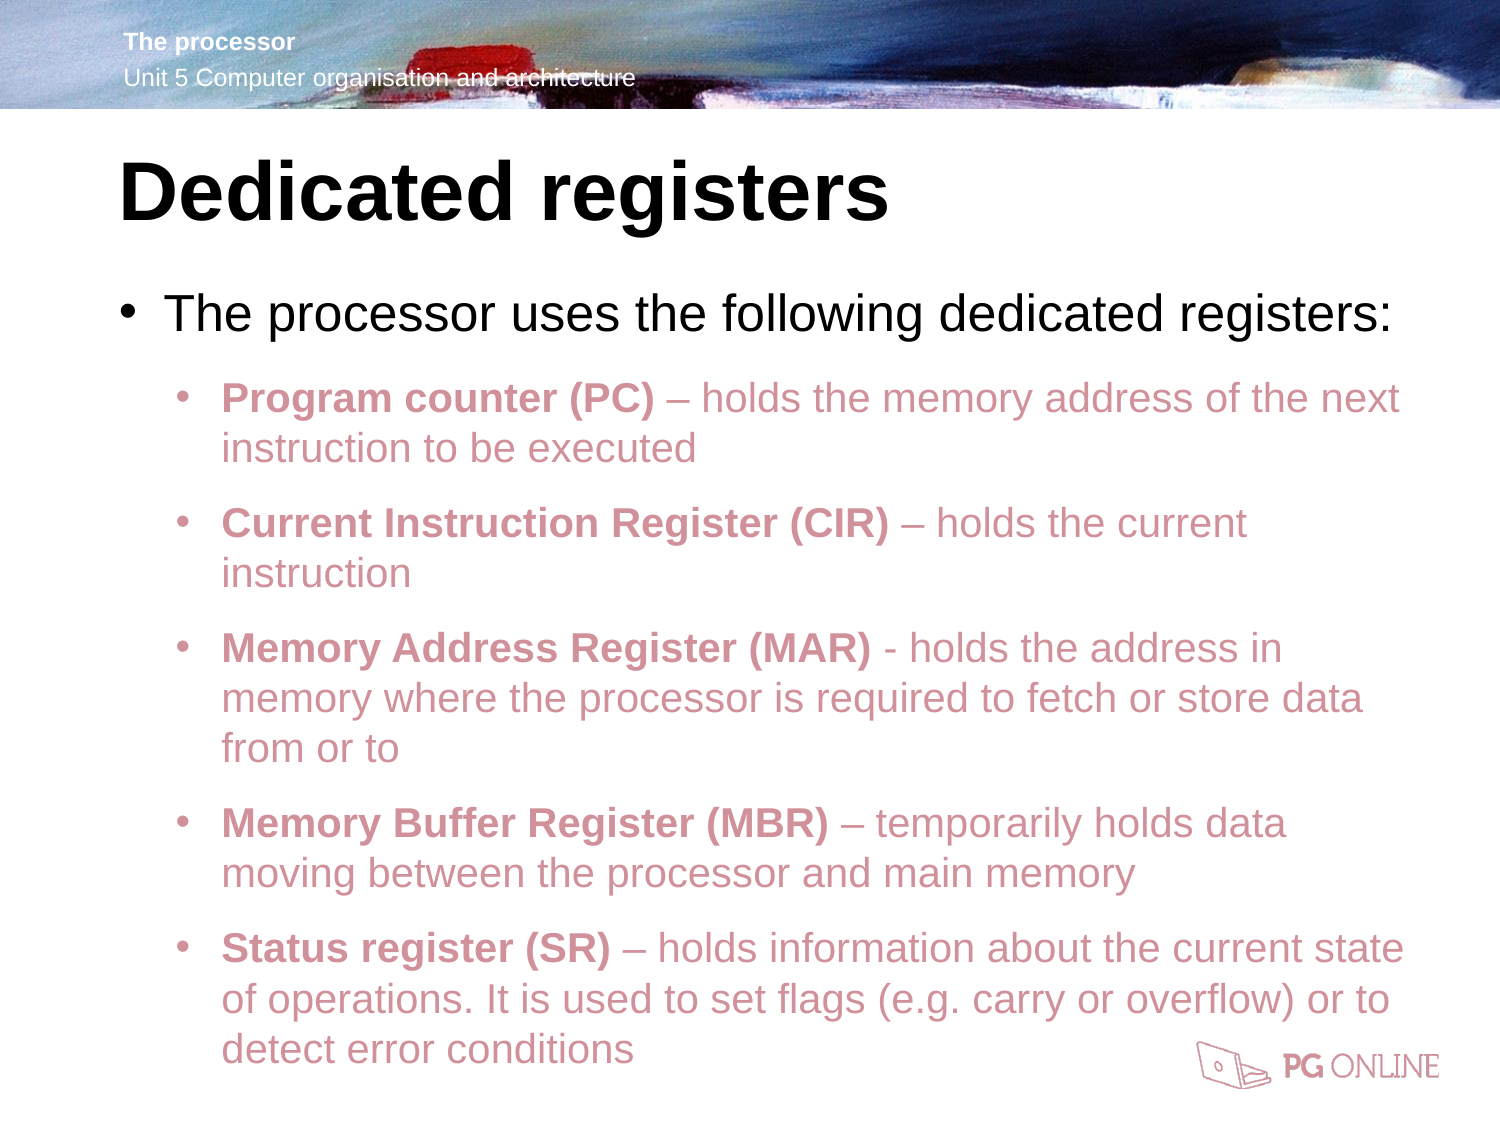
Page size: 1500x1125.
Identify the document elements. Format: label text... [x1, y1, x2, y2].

picture [0, 0, 1500, 109]
list Dedicated registers [118, 148, 1401, 259]
list The processor uses the following dedicated registers: Program counter (PC) – holds the memory address of the next instruction to be executed Current Instruction Register (CIR) – holds the current instruction Memory Address Register (MAR) - holds the address in memory where the processor is required to fetch or store data from or to Memory Buffer Register (MBR) – temporarily holds data moving between the processor and main memory Status register (SR) – holds information about the current state of operations. It is used to set flags (e.g. carry or overflow) or to detect error conditions [118, 279, 1426, 847]
